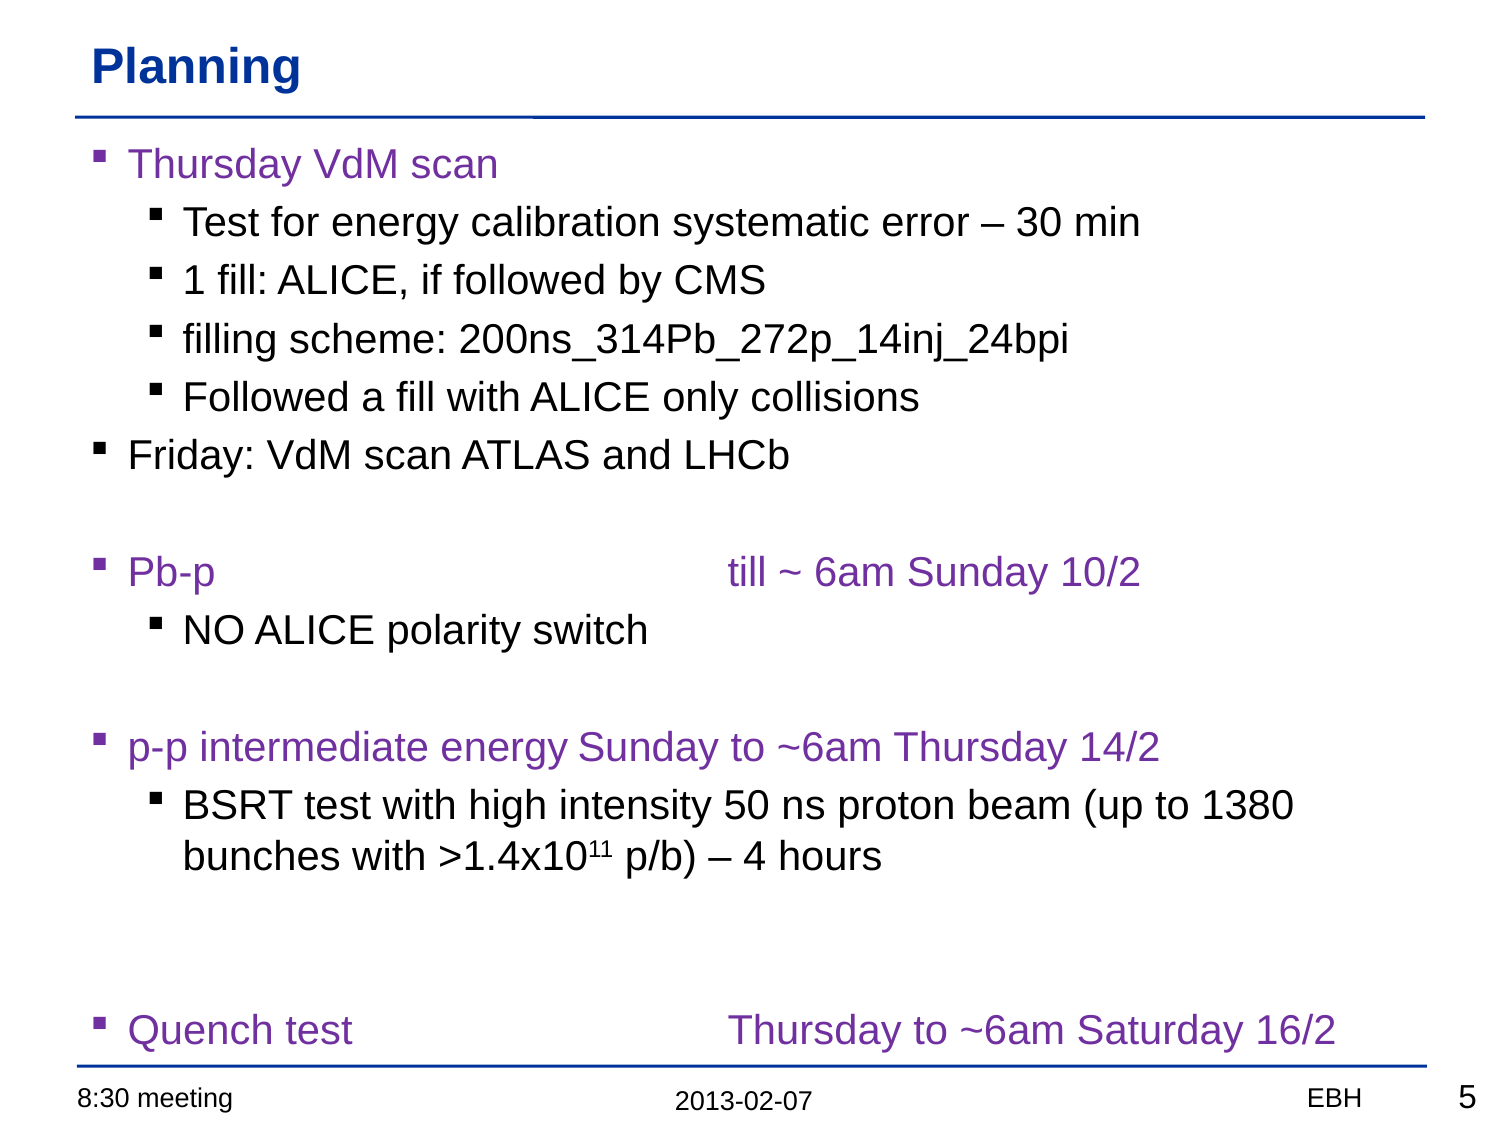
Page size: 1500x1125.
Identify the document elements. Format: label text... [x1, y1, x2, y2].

title Planning [75, 12, 1425, 116]
list Thursday VdM scan Test for energy calibration systematic error – 30 min 1 fill: ALICE, if followed by CMS filling scheme: 200ns_314Pb_272p_14inj_24bpi Followed a fill with ALICE only collisions Friday: VdM scan ATLAS and LHCb Pb-p till ~ 6am Sunday 10/2 NO ALICE polarity switch p-p intermediate energy Sunday to ~6am Thursday 14/2 BSRT test with high intensity 50 ns proton beam (up to 1380 bunches with >1.4x1011 p/b) – 4 hours Quench test Thursday to ~6am Saturday 16/2 [74, 128, 1426, 1054]
